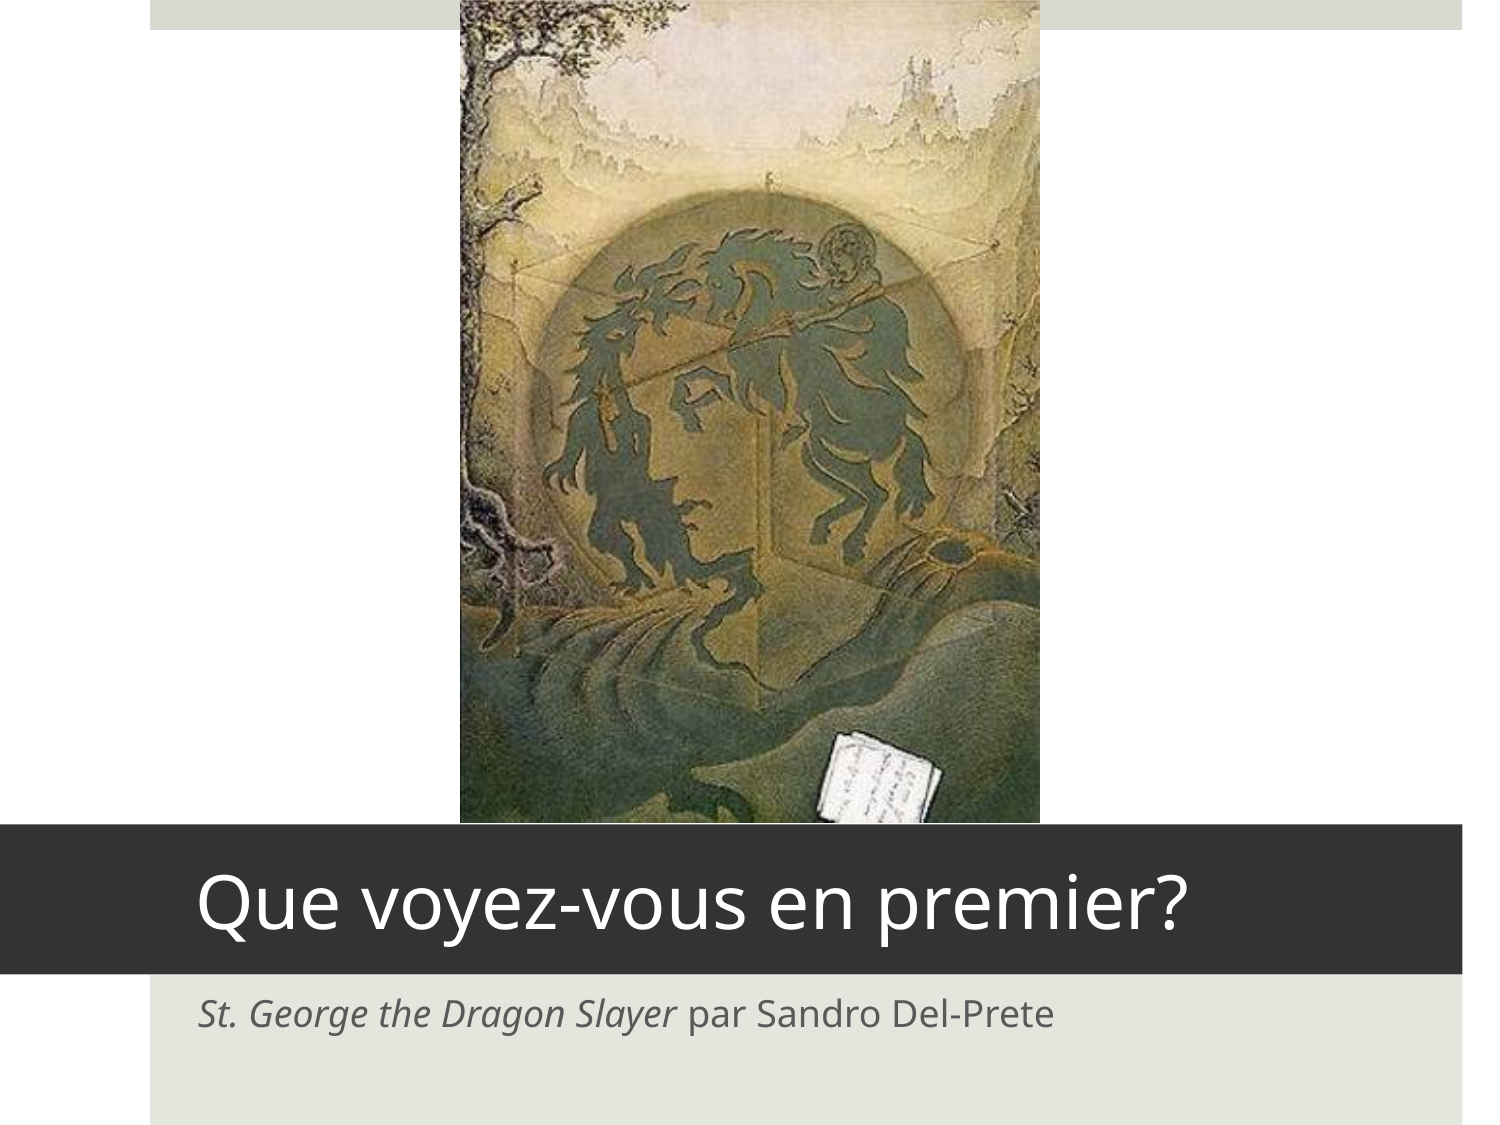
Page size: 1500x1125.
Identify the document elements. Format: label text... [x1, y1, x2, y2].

subtitle St. George the Dragon Slayer par Sandro Del-Prete [150, 975, 1463, 1125]
title Que voyez-vous en premier? [0, 824, 1463, 975]
picture [0, 0, 1500, 824]
